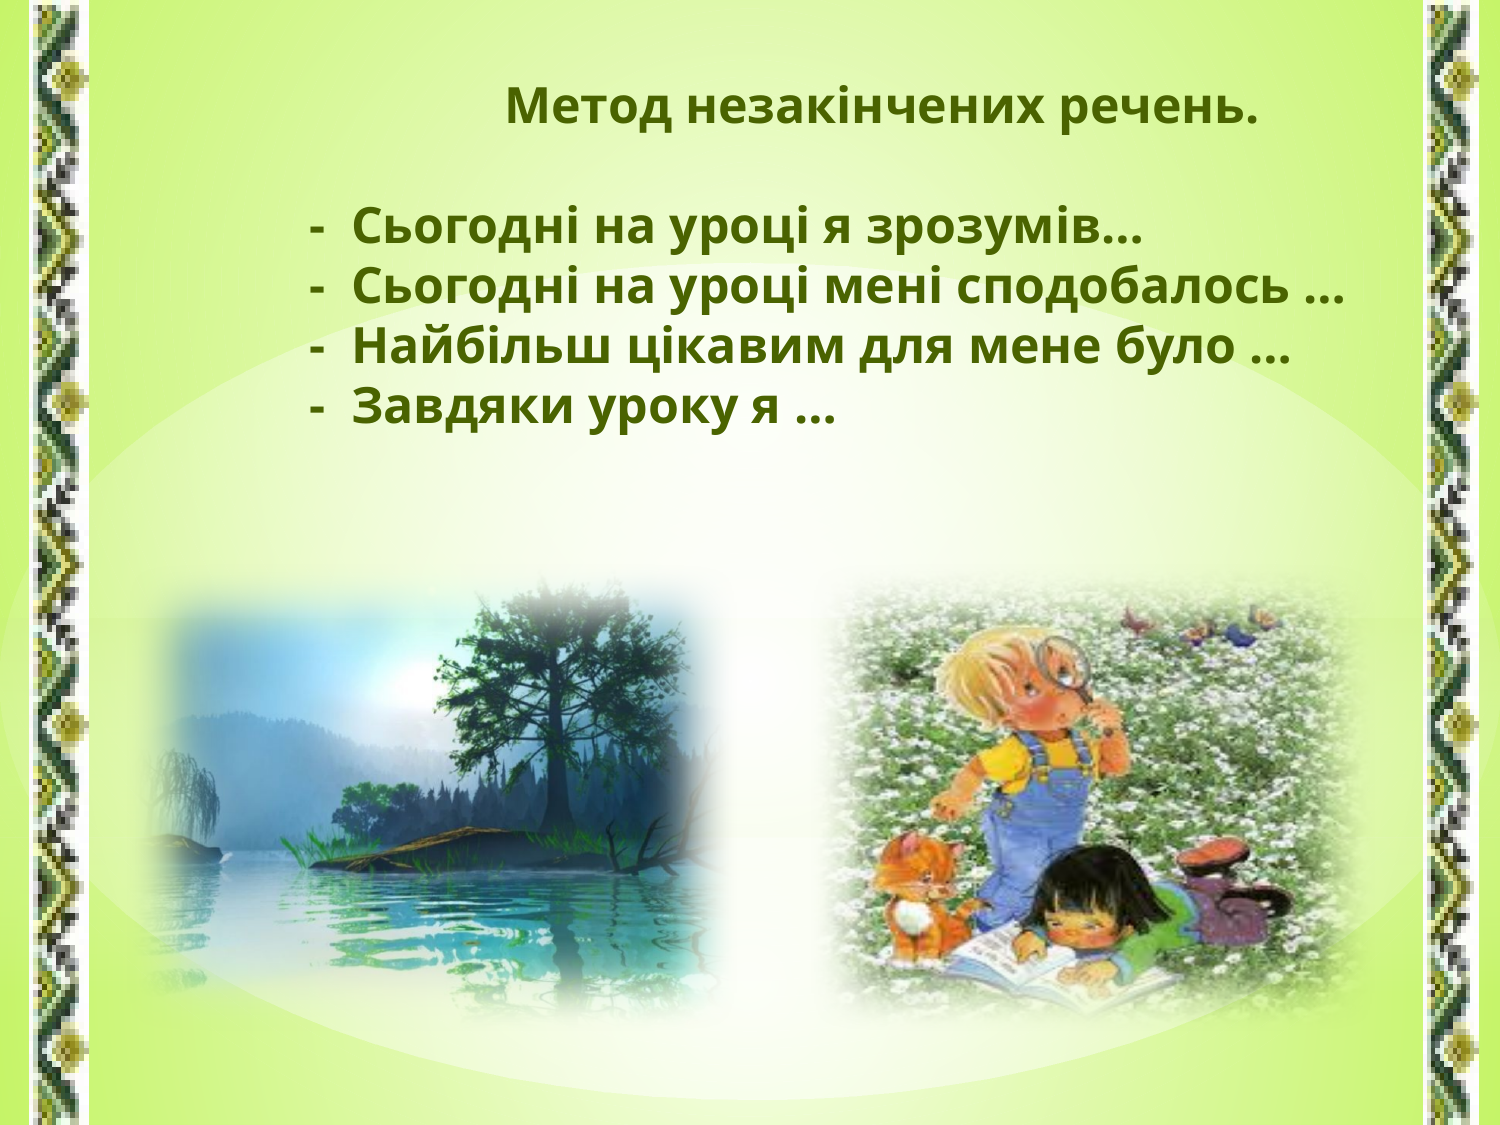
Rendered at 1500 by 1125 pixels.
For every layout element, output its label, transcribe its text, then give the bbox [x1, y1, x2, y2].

picture [808, 562, 1377, 1032]
picture [29, 0, 89, 1125]
title Метод незакінчених речень. - Сьогодні на уроці я зрозумів… - Сьогодні на уроці мені сподобалось … - Найбільш цікавим для мене було … - Завдяки уроку я … [294, 66, 1363, 905]
picture [1422, 0, 1479, 1125]
picture [124, 562, 739, 1032]
